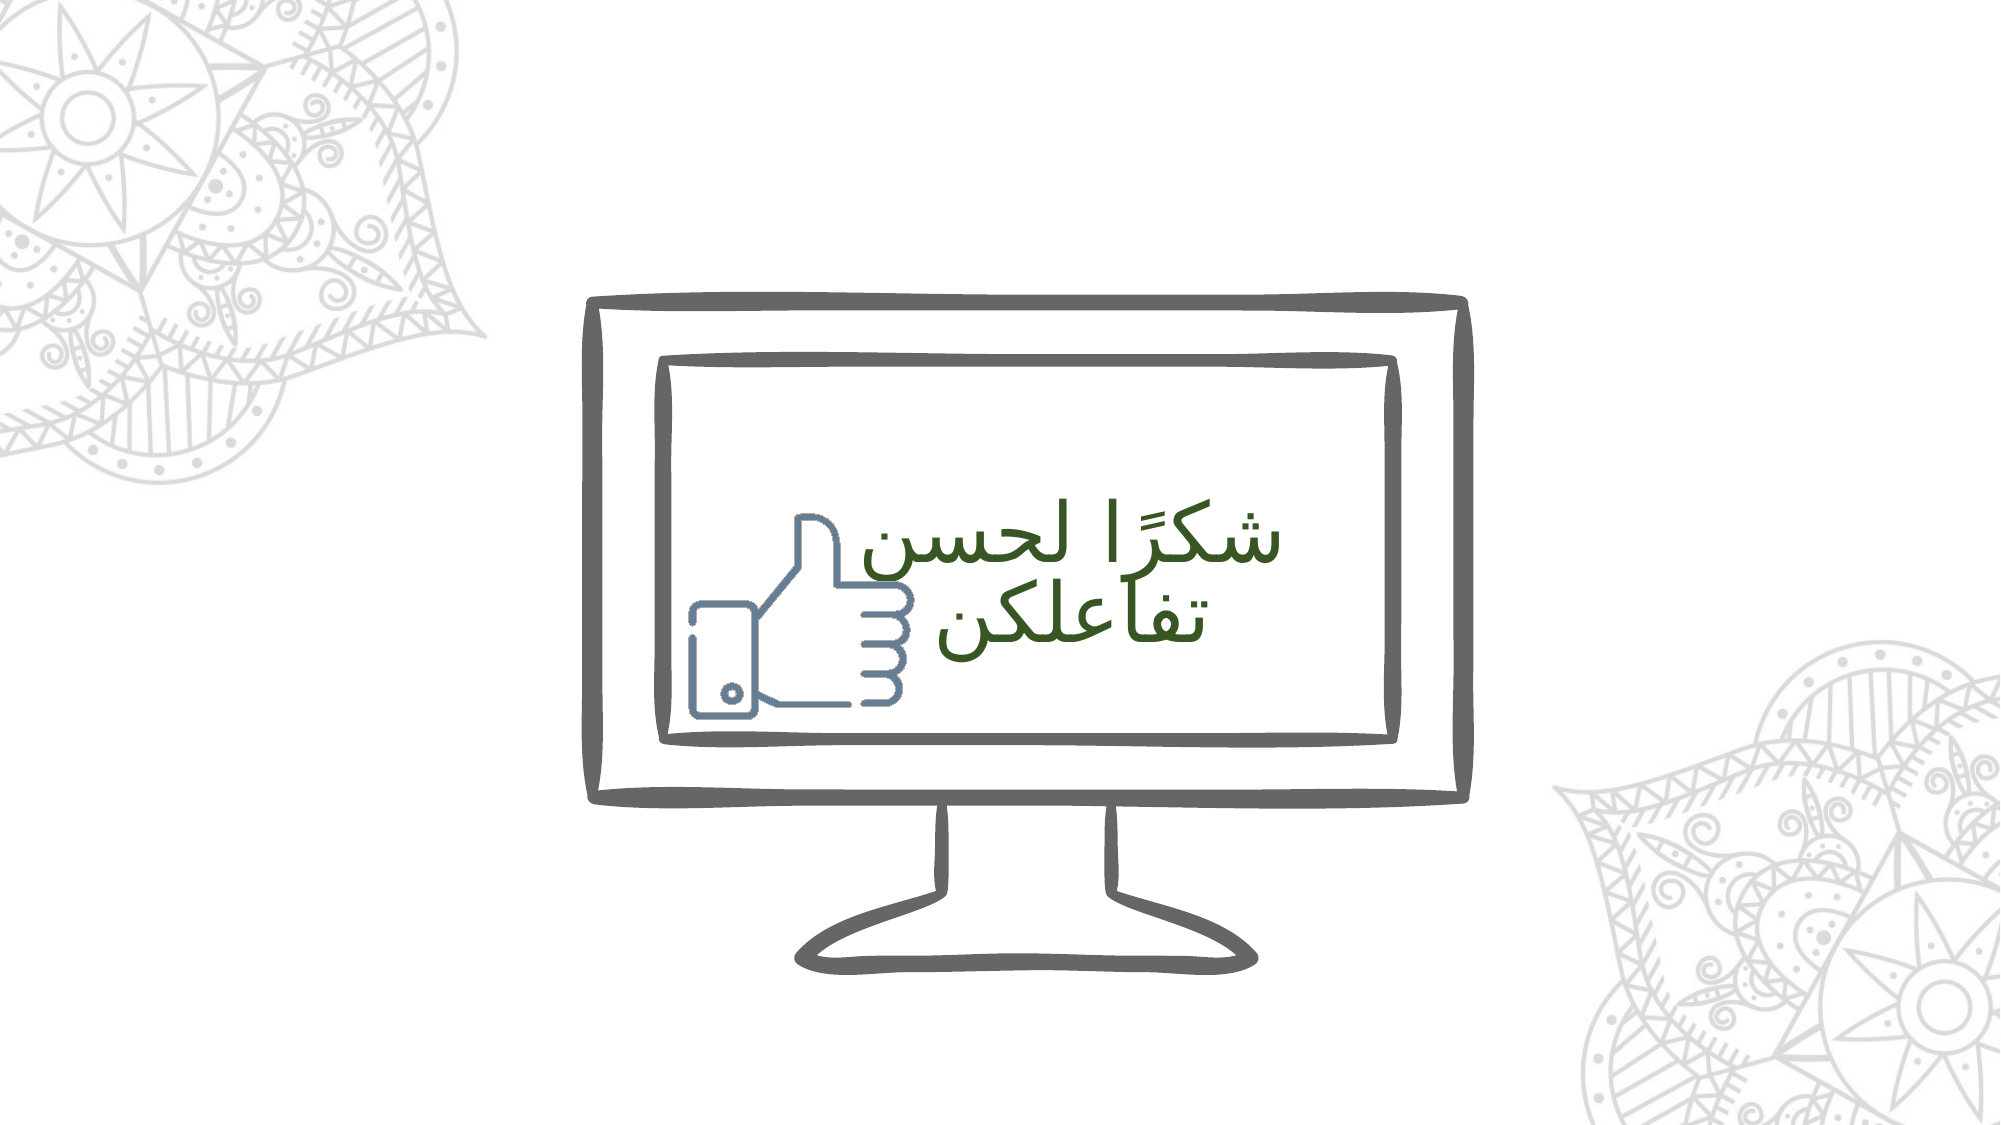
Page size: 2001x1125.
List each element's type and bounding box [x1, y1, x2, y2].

text_box [579, 291, 1477, 976]
picture [0, 0, 2001, 1125]
text_box [688, 513, 915, 720]
